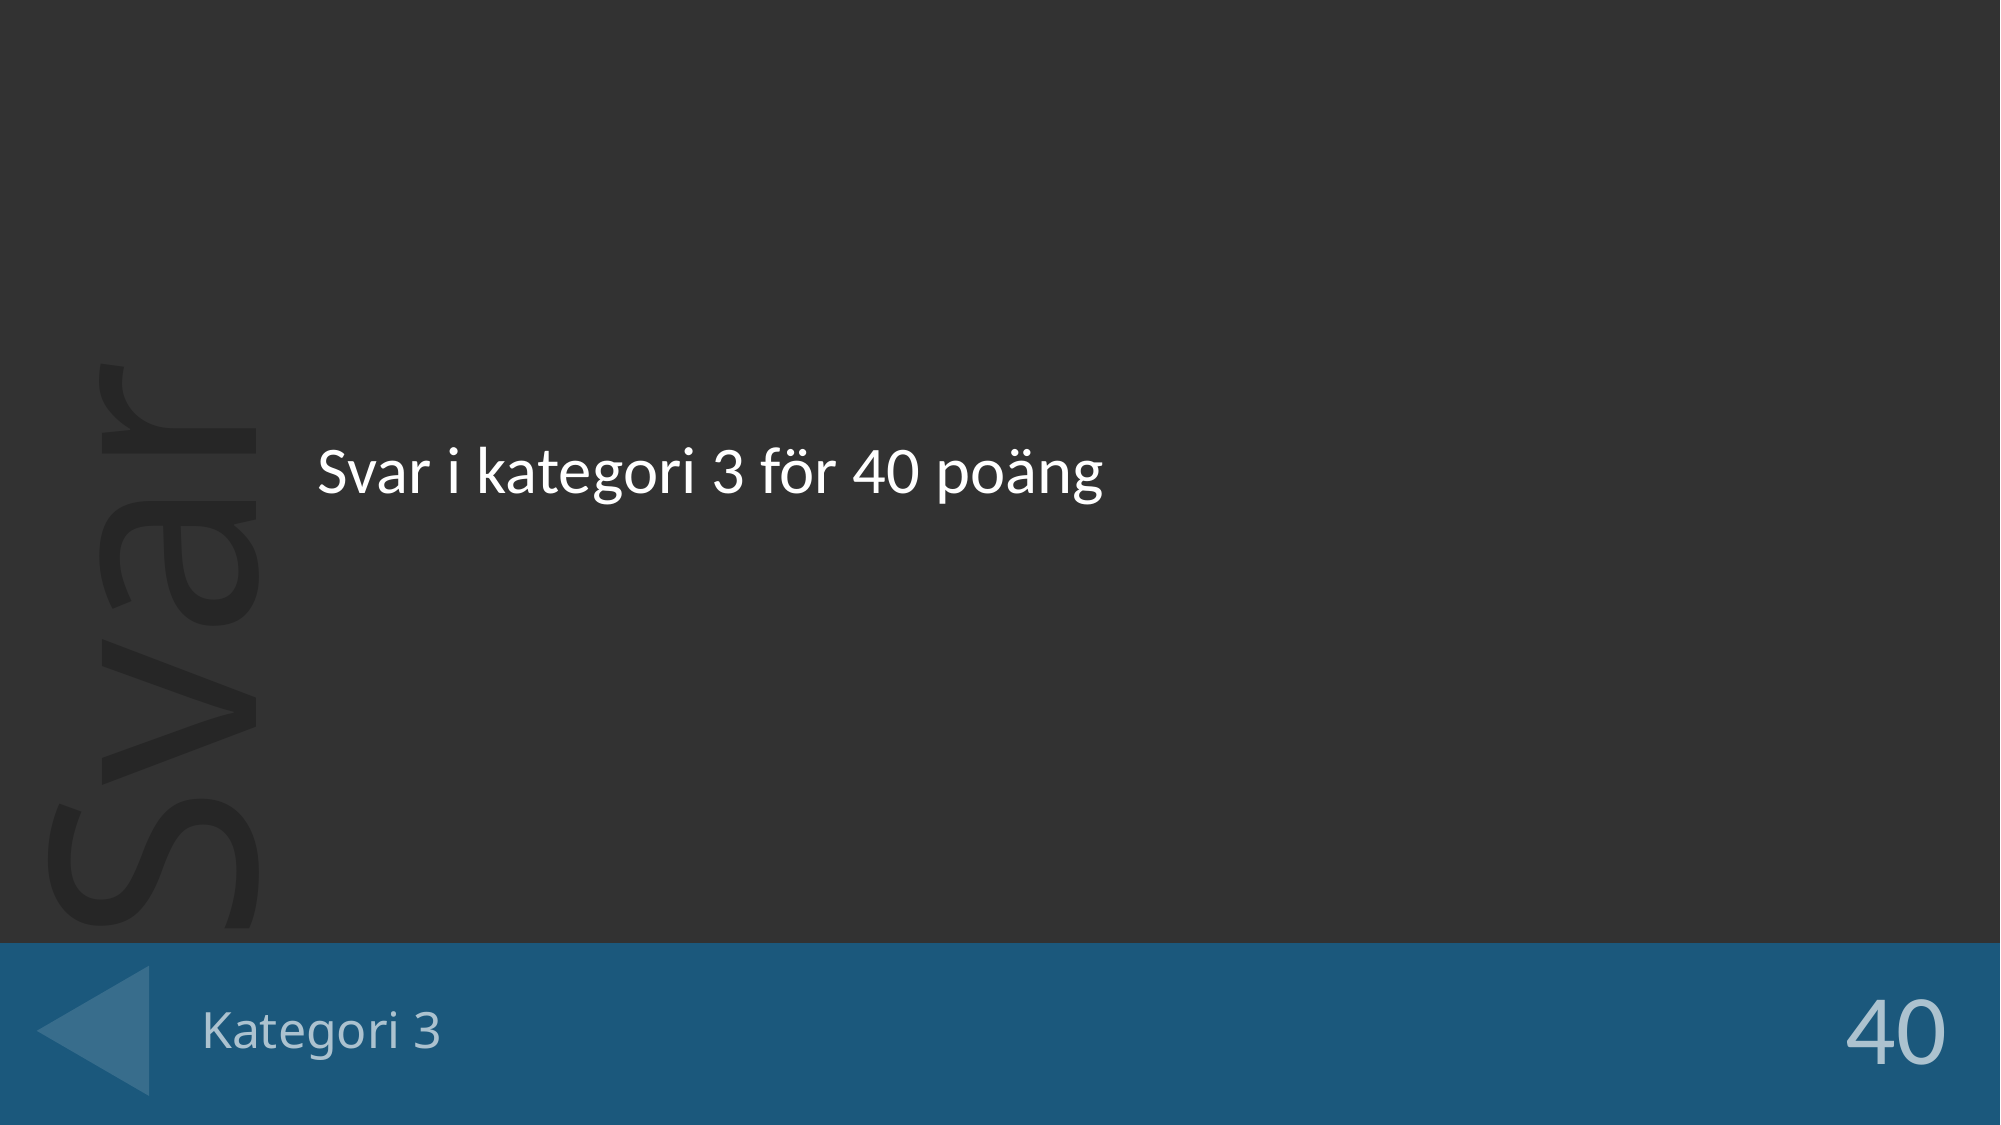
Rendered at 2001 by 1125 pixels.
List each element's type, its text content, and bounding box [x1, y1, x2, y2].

title Kategori 3 [185, 967, 1494, 1097]
list 40 [1494, 967, 1963, 1097]
list Svar i kategori 3 för 40 poäng [302, 307, 1760, 636]
